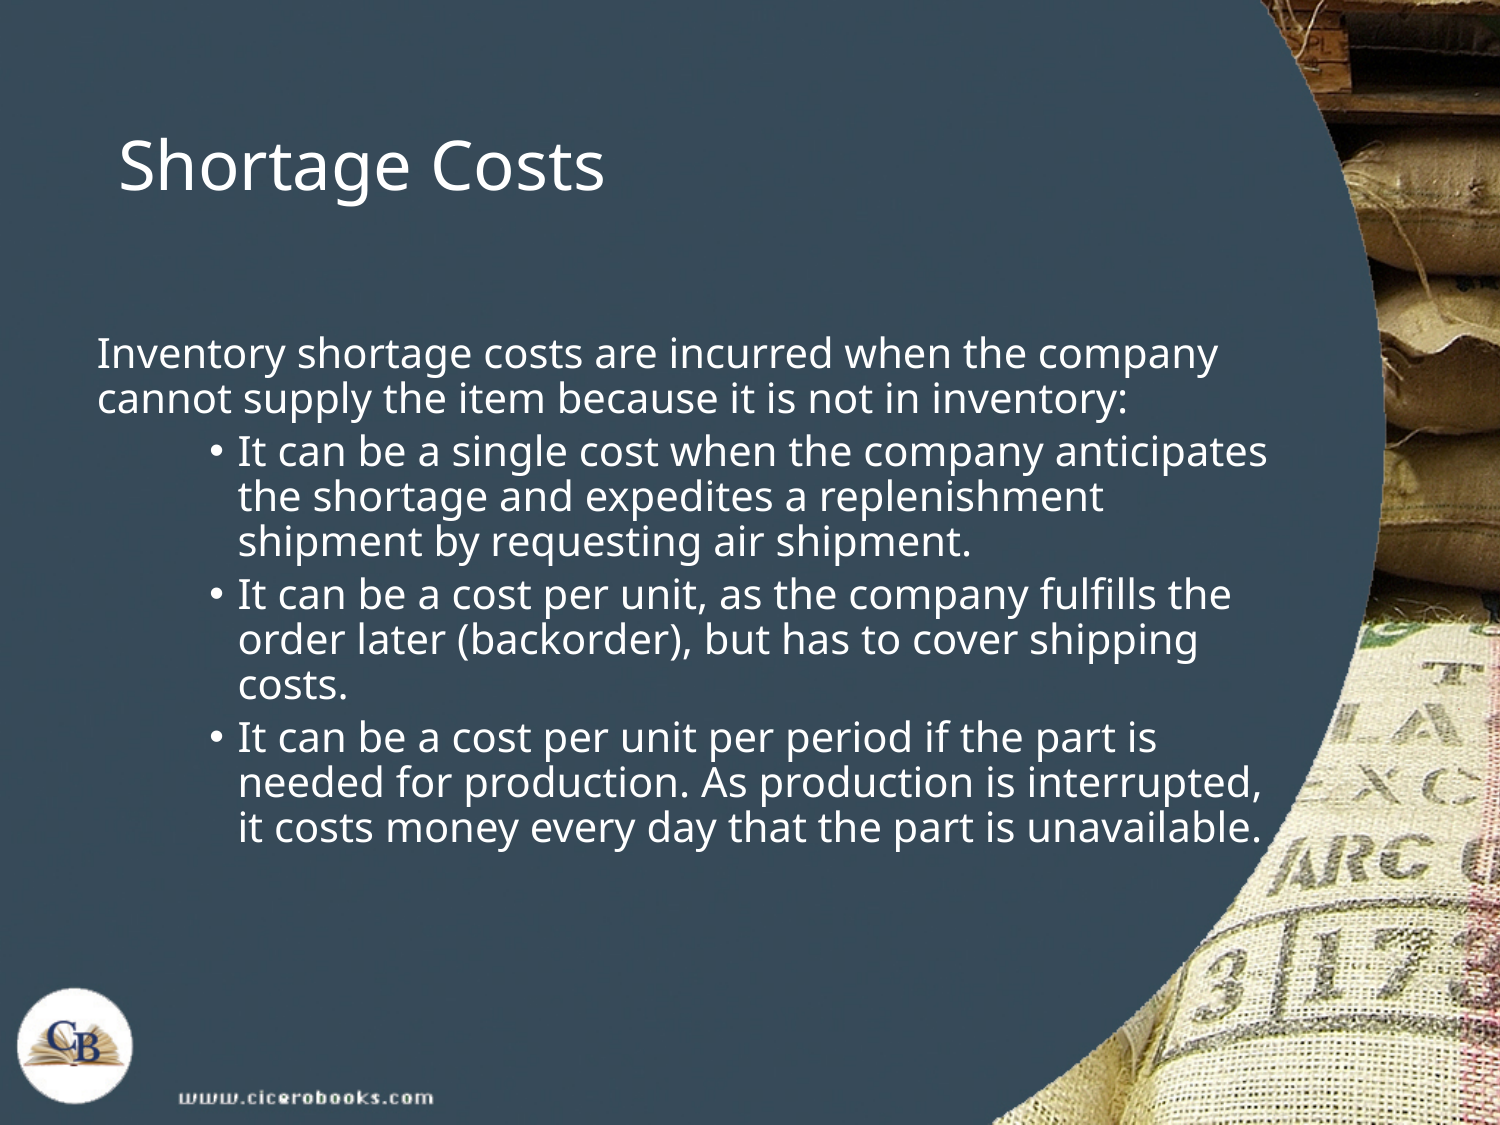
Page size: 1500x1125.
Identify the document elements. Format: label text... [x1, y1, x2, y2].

list Inventory shortage costs are incurred when the company cannot supply the item because it is not in inventory: It can be a single cost when the company anticipates the shortage and expedites a replenishment shipment by requesting air shipment. It can be a cost per unit, as the company fulfills the order later (backorder), but has to cover shipping costs. It can be a cost per unit per period if the part is needed for production. As production is interrupted, it costs money every day that the part is unavailable. [81, 324, 1313, 1005]
picture [0, 0, 1500, 1125]
title Shortage Costs [103, 59, 1397, 278]
